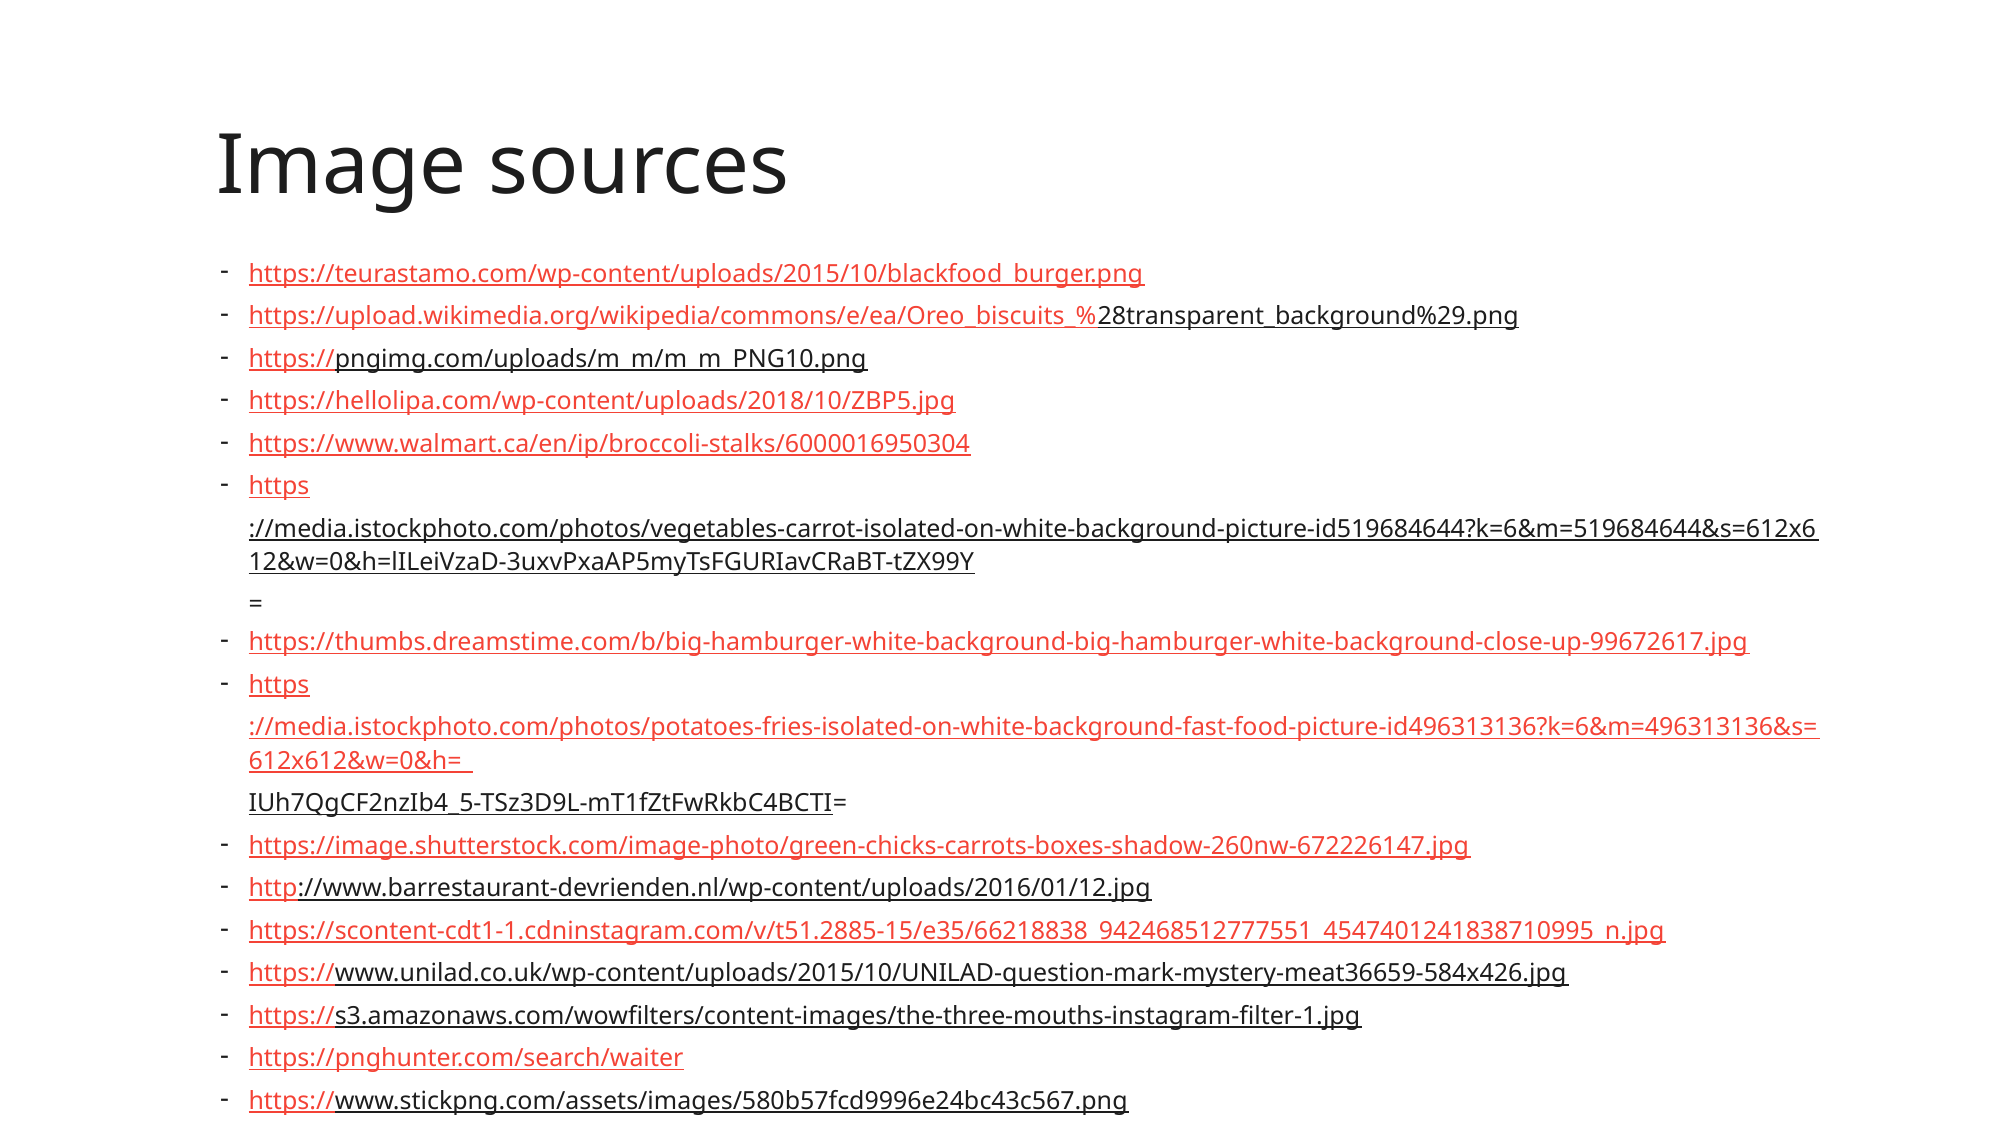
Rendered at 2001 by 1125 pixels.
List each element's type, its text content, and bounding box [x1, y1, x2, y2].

text_box https://teurastamo.com/wp-content/uploads/2015/10/blackfood_burger.png https://upload.wikimedia.org/wikipedia/commons/e/ea/Oreo_biscuits_%28transparent_background%29.png https://pngimg.com/uploads/m_m/m_m_PNG10.png https://hellolipa.com/wp-content/uploads/2018/10/ZBP5.jpg https://www.walmart.ca/en/ip/broccoli-stalks/6000016950304 https://media.istockphoto.com/photos/vegetables-carrot-isolated-on-white-background-picture-id519684644?k=6&m=519684644&s=612x612&w=0&h=lILeiVzaD-3uxvPxaAP5myTsFGURIavCRaBT-tZX99Y= https://thumbs.dreamstime.com/b/big-hamburger-white-background-big-hamburger-white-background-close-up-99672617.jpg https://media.istockphoto.com/photos/potatoes-fries-isolated-on-white-background-fast-food-picture-id496313136?k=6&m=496313136&s=612x612&w=0&h=_IUh7QgCF2nzIb4_5-TSz3D9L-mT1fZtFwRkbC4BCTI= https://image.shutterstock.com/image-photo/green-chicks-carrots-boxes-shadow-260nw-672226147.jpg http://www.barrestaurant-devrienden.nl/wp-content/uploads/2016/01/12.jpg https://scontent-cdt1-1.cdninstagram.com/v/t51.2885-15/e35/66218838_942468512777551_4547401241838710995_n.jpg https://www.unilad.co.uk/wp-content/uploads/2015/10/UNILAD-question-mark-mystery-meat36659-584x426.jpg https://s3.amazonaws.com/wowfilters/content-images/the-three-mouths-instagram-filter-1.jpg https://pnghunter.com/search/waiter https://www.stickpng.com/assets/images/580b57fcd9996e24bc43c567.png https://2.bp.blogspot.com/-C3TpcrQ0s20/UW7zBvLq2SI/AAAAAAAAAbA/SgKjXVHLGVE/s1600/Alphabet+Soup.png https://lh3.googleusercontent.com/proxy/x749arvZG1YKUSZ1UeH_Yw6wHOnW9IxahES5ITmMiXKWRU-Zc-uKr4mk4yZKfio-cqKl5vV4GyJfSNckyApqy9r6Jco-HQ72wHCXp2LmsR1RqMZpyF78RBCf0AhlsCjpb5VGDa4 [220, 248, 1821, 1125]
text_box Image sources [216, 109, 1776, 210]
